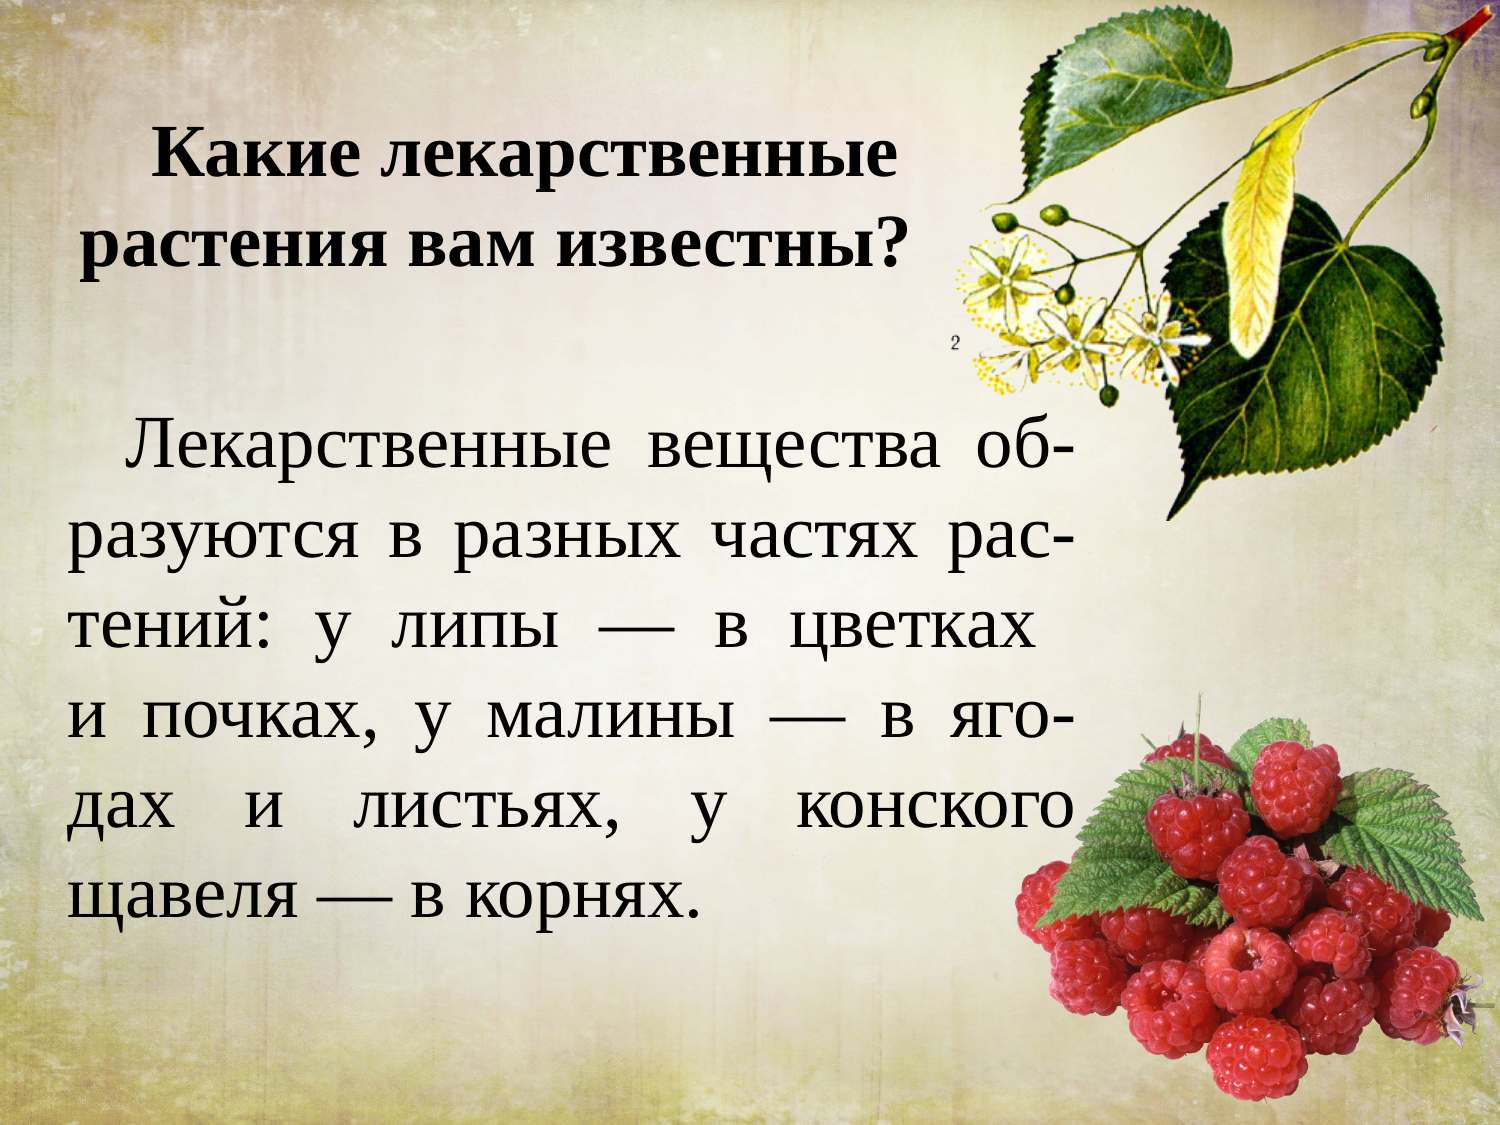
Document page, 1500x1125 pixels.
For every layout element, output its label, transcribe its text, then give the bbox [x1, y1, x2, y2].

text_box Какие лекарственные растения вам известны? [53, 93, 921, 289]
text_box Лекарственные вещества об-разуются в разных частях рас-тений: у липы — в цветках и почках, у малины — в яго-дах и листьях, у конского щавеля — в корнях. [52, 385, 1093, 941]
picture [0, 0, 1500, 1125]
